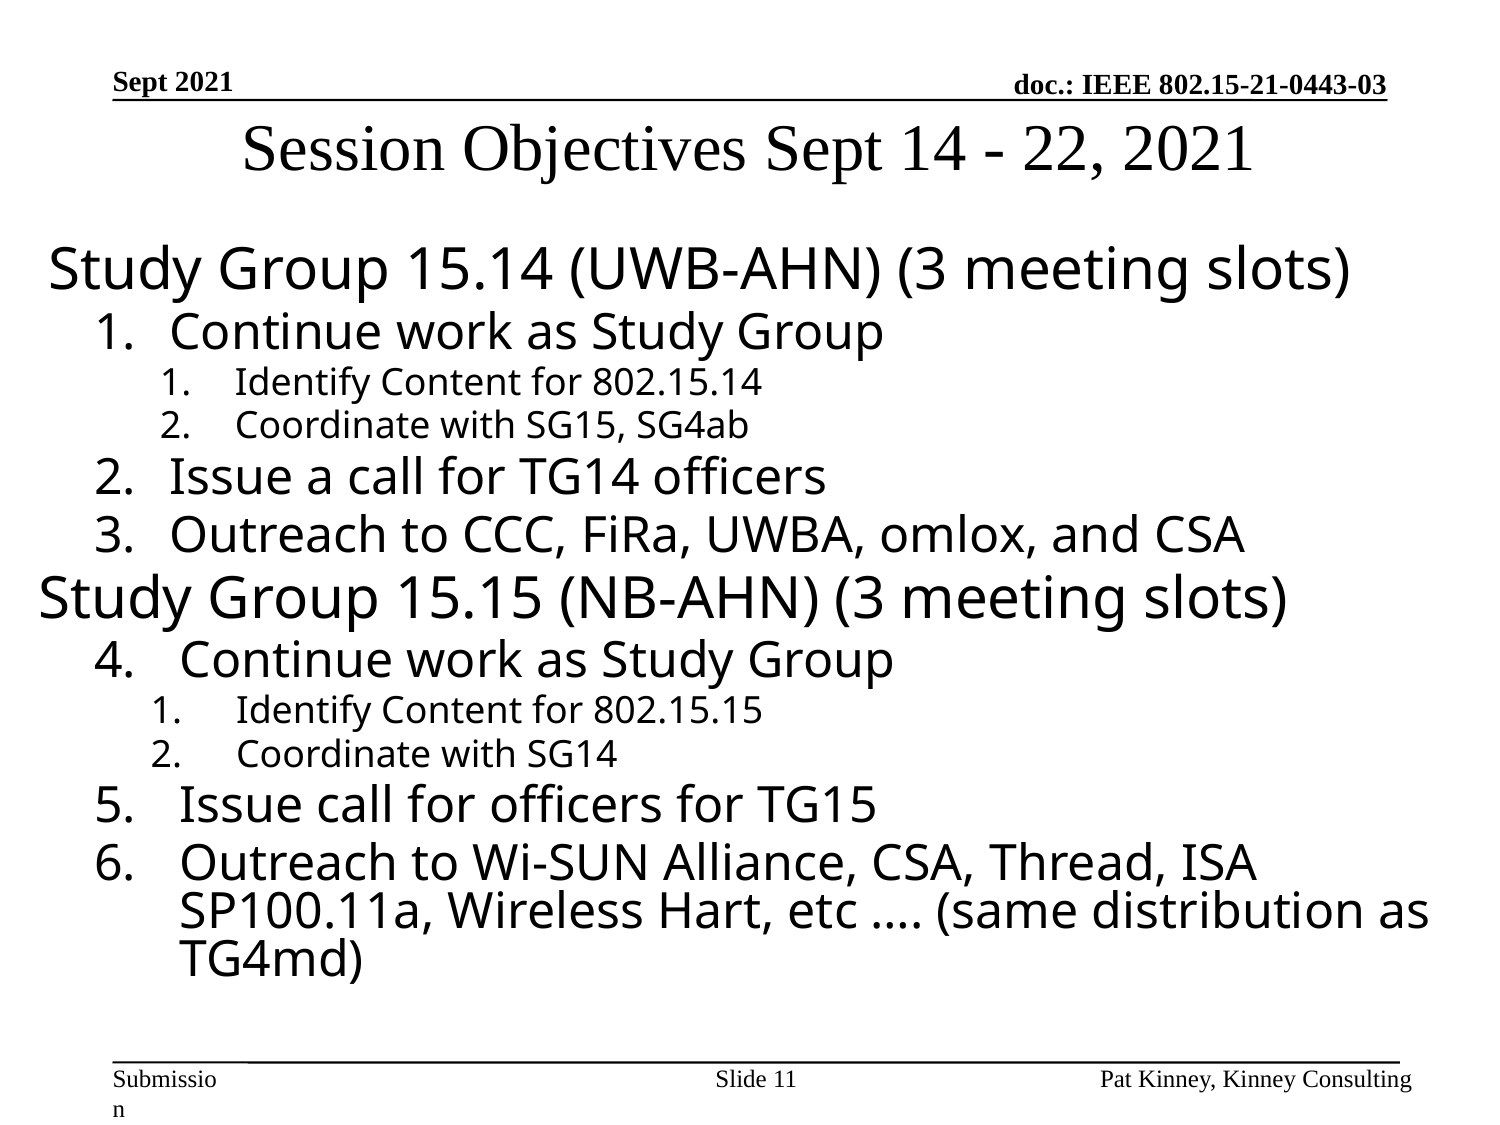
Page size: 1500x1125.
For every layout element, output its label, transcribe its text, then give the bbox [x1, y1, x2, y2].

slide_number Slide 11 [712, 1062, 800, 1093]
title Session Objectives Sept 14 - 22, 2021 [112, 85, 1388, 202]
footer Pat Kinney, Kinney Consulting [900, 1062, 1413, 1093]
list Study Group 15.14 (UWB-AHN) (3 meeting slots) Continue work as Study Group Identify Content for 802.15.14 Coordinate with SG15, SG4ab Issue a call for TG14 officers Outreach to CCC, FiRa, UWBA, omlox, and CSA Study Group 15.15 (NB-AHN) (3 meeting slots) Continue work as Study Group Identify Content for 802.15.15 Coordinate with SG14 Issue call for officers for TG15 Outreach to Wi-SUN Alliance, CSA, Thread, ISA SP100.11a, Wireless Hart, etc …. (same distribution as TG4md) [23, 237, 1477, 1039]
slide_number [112, 62, 375, 85]
